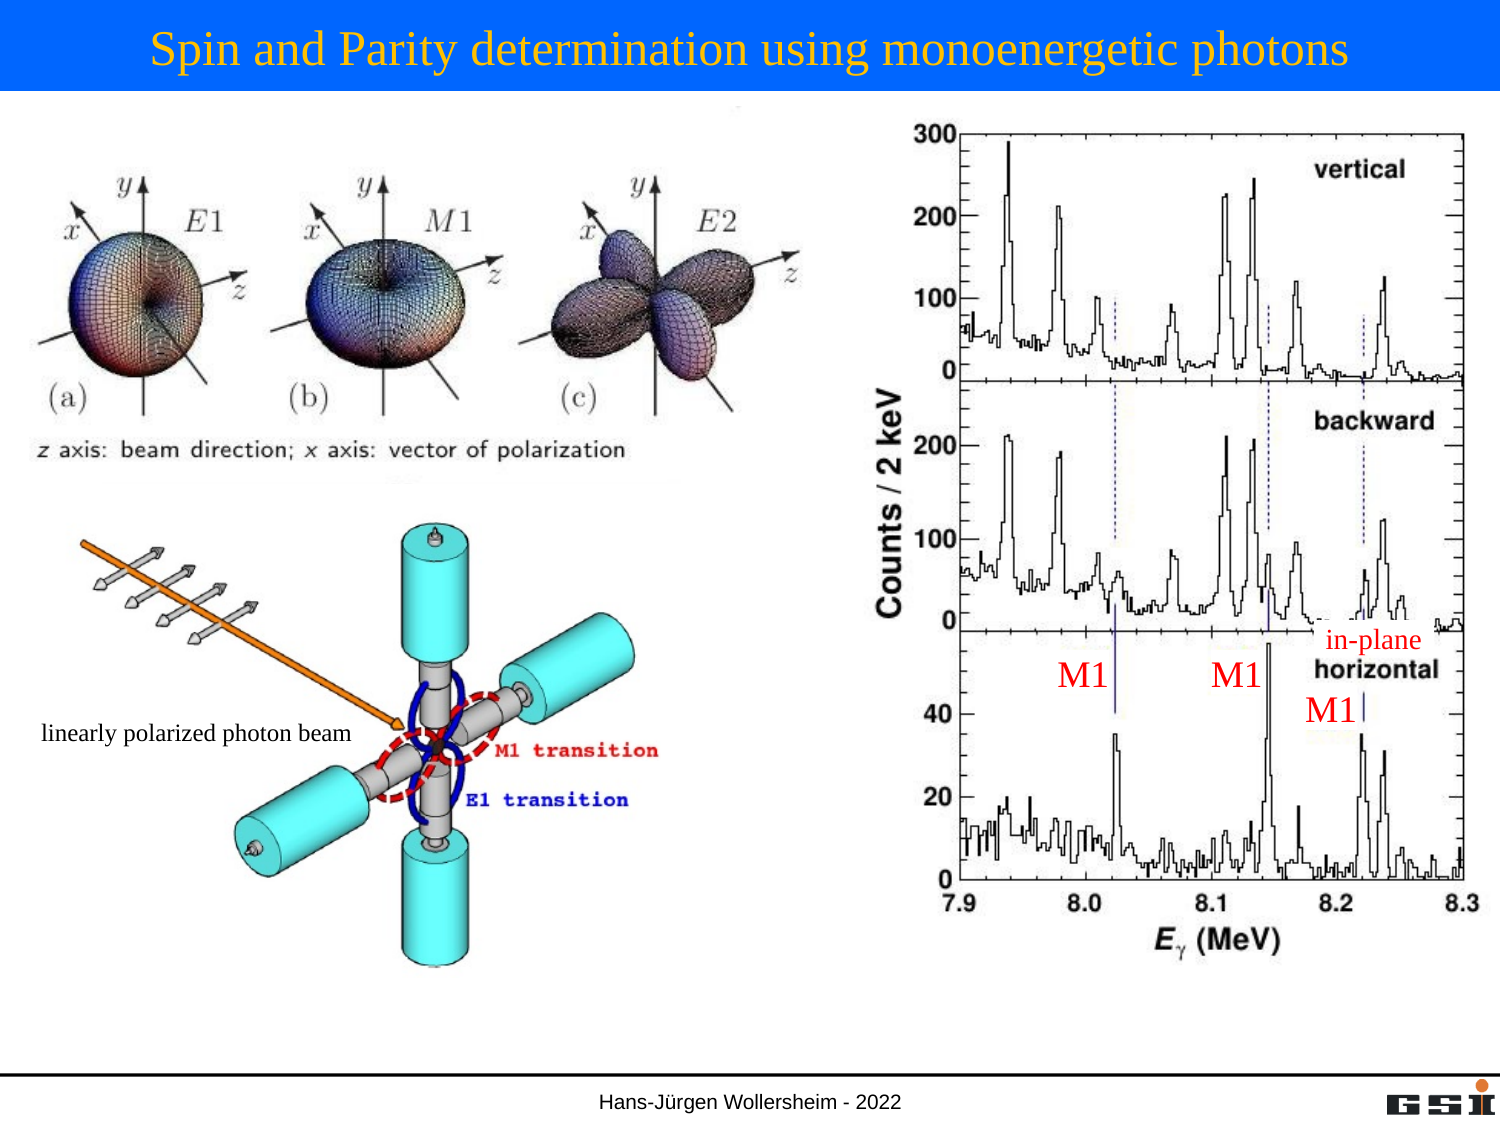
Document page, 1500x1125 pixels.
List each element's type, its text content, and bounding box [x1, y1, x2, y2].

picture [1387, 1079, 1495, 1115]
picture [5, 105, 1500, 979]
title Spin and Parity determination using monoenergetic photons [0, 0, 1500, 91]
